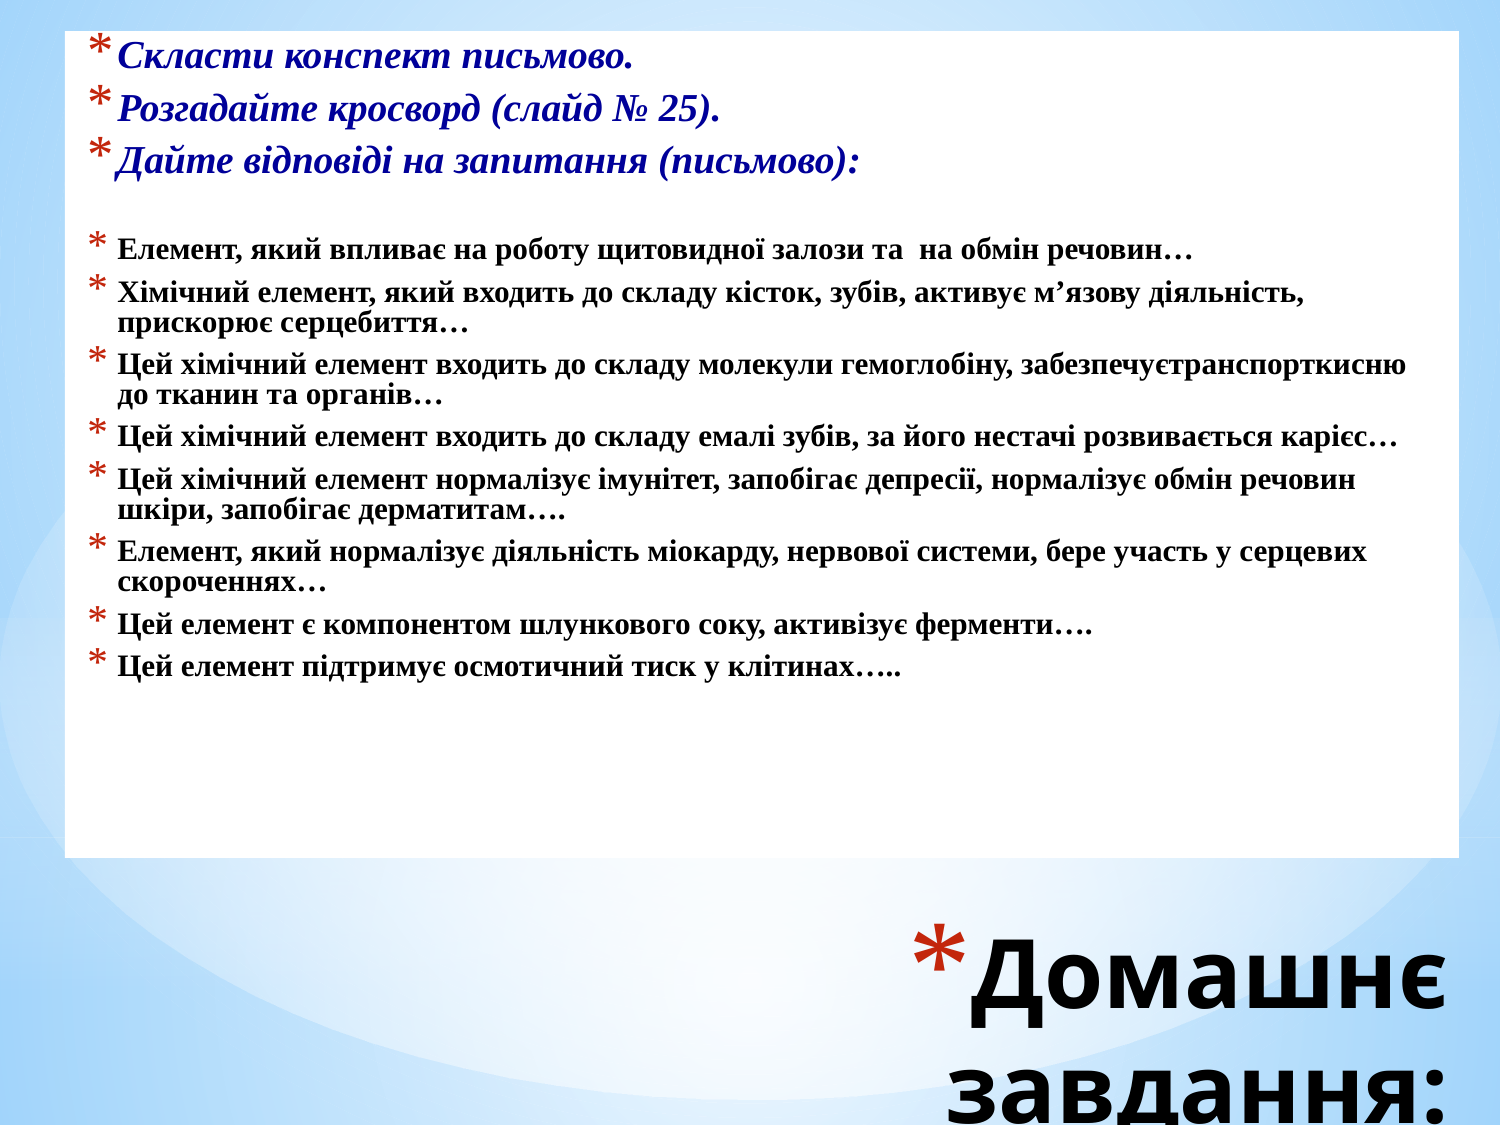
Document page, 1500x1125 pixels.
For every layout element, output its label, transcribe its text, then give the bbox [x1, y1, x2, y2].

list Скласти конспект письмово. Розгадайте кросворд (слайд № 25). Дайте відповіді на запитання (письмово): Елемент, який впливає на роботу щитовидної залози та на обмін речовин… Хімічний елемент, який входить до складу кісток, зубів, активує м’язову діяльність, прискорює серцебиття… Цей хімічний елемент входить до складу молекули гемоглобіну, забезпечуєтранспорткисню до тканин та органів… Цей хімічний елемент входить до складу емалі зубів, за його нестачі розвивається карієс… Цей хімічний елемент нормалізує імунітет, запобігає депресії, нормалізує обмін речовин шкіри, запобігає дерматитам…. Елемент, який нормалізує діяльність міокарду, нервової системи, бере участь у серцевих скороченнях… Цей елемент є компонентом шлункового соку, активізує ферменти…. Цей елемент підтримує осмотичний тиск у клітинах….. [64, 30, 1460, 859]
title Домашнє завдання: [395, 904, 1464, 1093]
